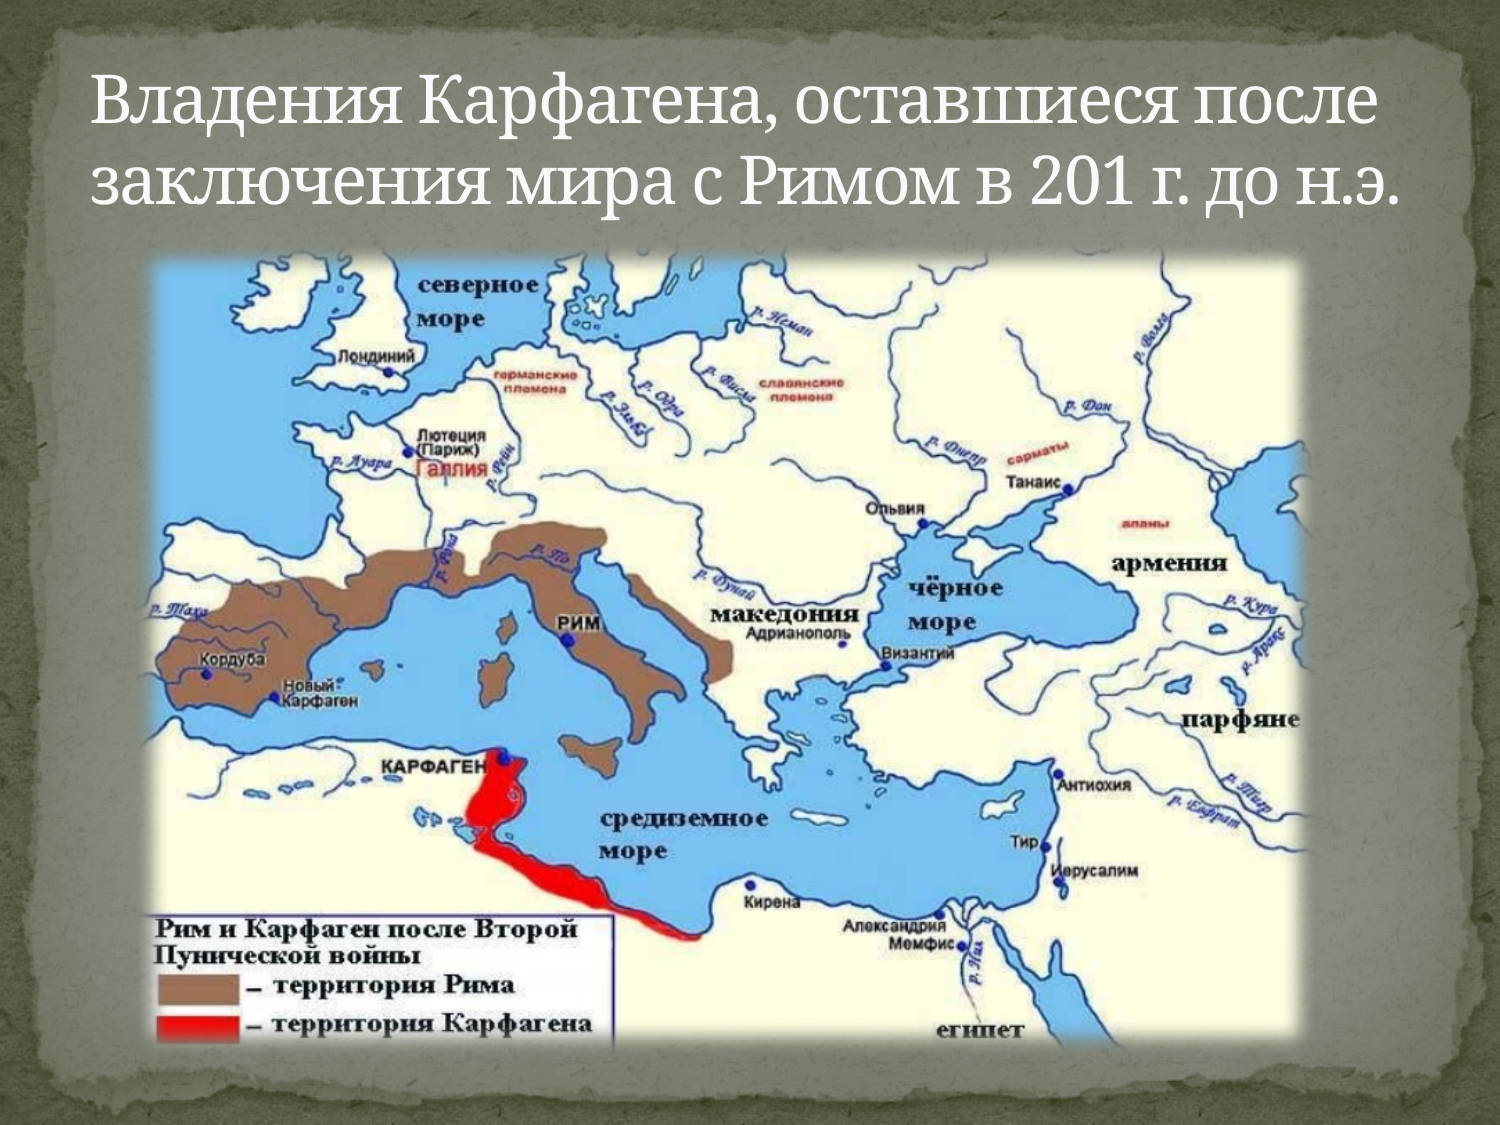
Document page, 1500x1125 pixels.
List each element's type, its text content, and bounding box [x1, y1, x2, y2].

picture [137, 245, 1315, 1055]
title Владения Карфагена, оставшиеся после заключения мира с Римом в 201 г. до н.э. [74, 24, 1425, 225]
